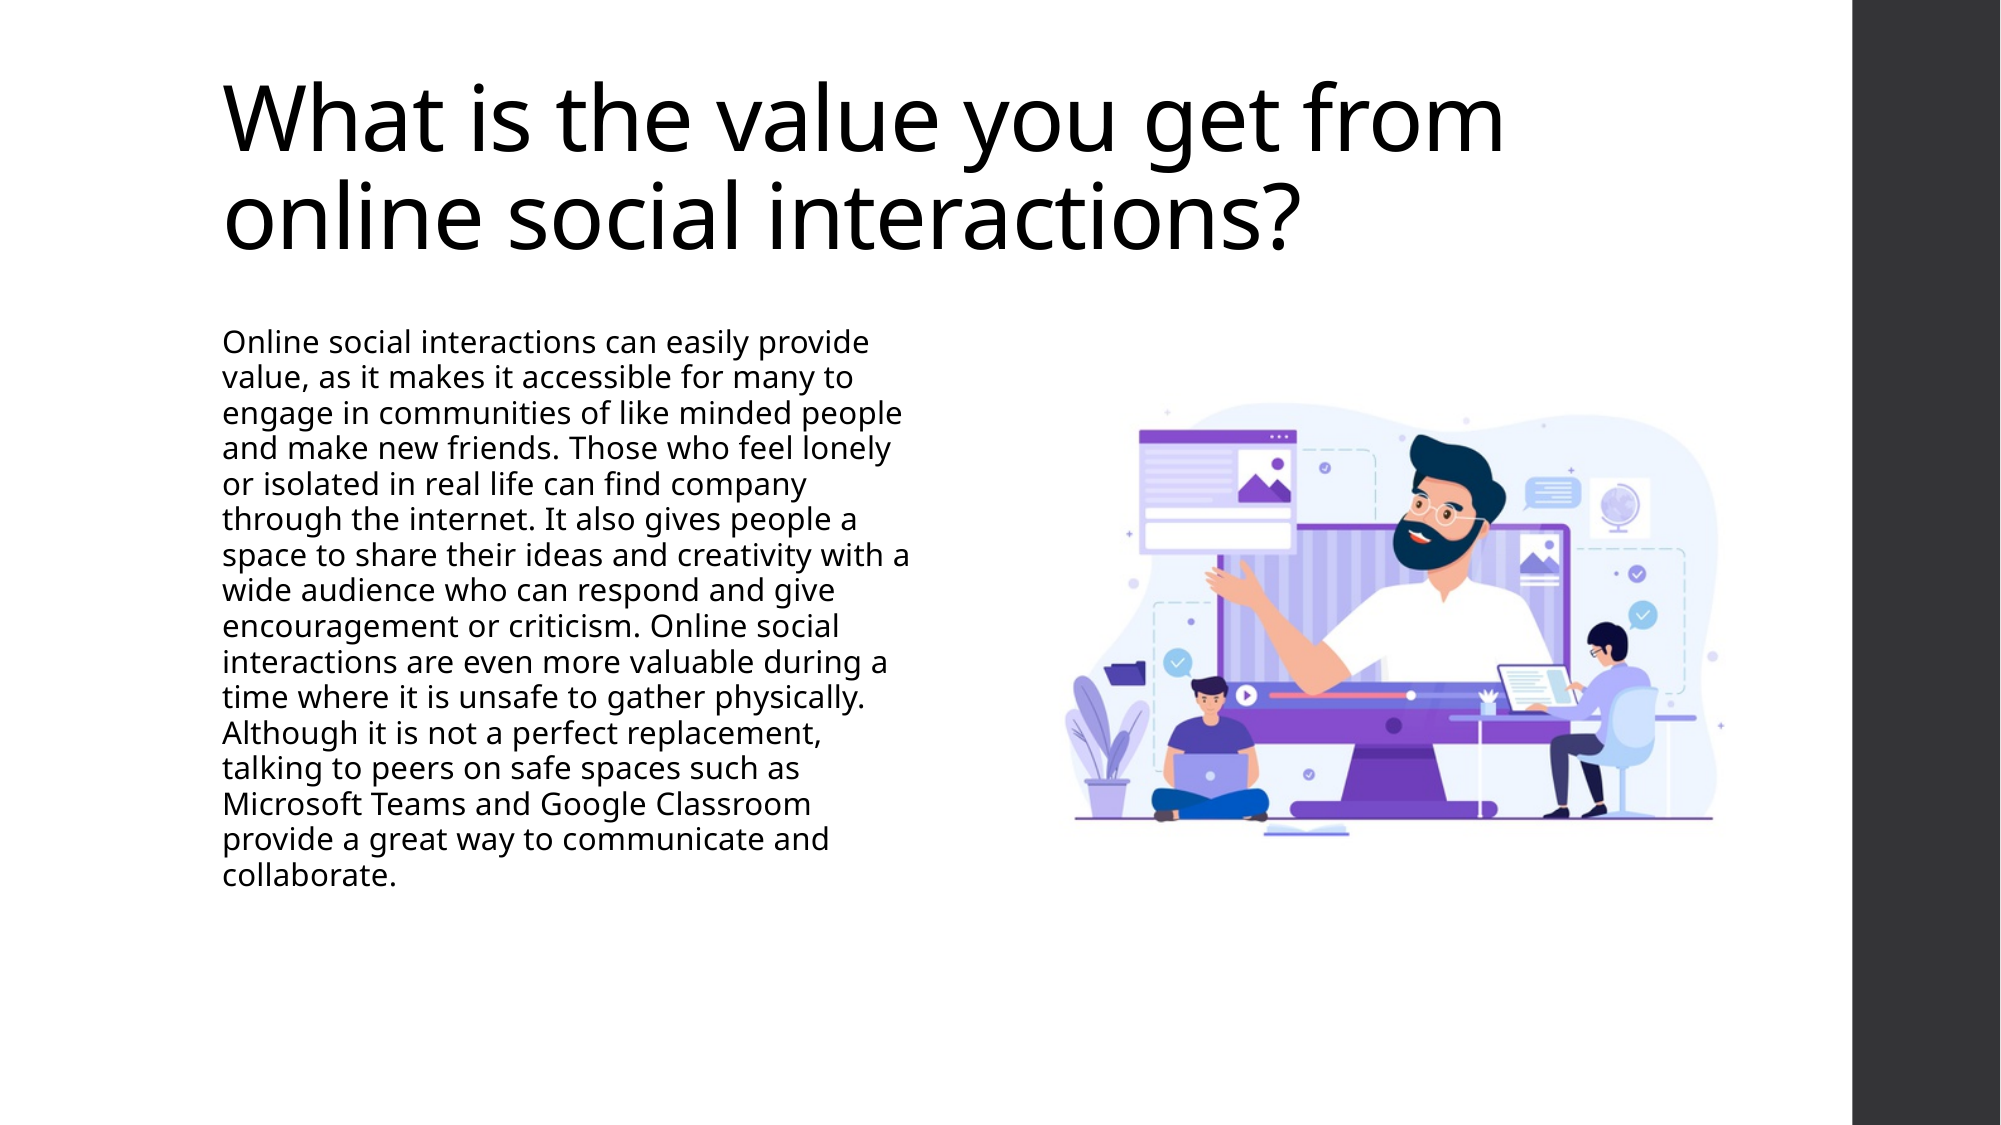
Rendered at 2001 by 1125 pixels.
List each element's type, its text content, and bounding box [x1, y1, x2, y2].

list Online social interactions can easily provide value, as it makes it accessible for many to engage in communities of like minded people and make new friends. Those who feel lonely or isolated in real life can find company through the internet. It also gives people a space to share their ideas and creativity with a wide audience who can respond and give encouragement or criticism. Online social interactions are even more valuable during a time where it is unsafe to gather physically. Although it is not a perfect replacement, talking to peers on safe spaces such as Microsoft Teams and Google Classroom provide a great way to communicate and collaborate. [206, 317, 929, 1014]
picture [999, 353, 1789, 879]
title What is the value you get from online social interactions? [206, 60, 1797, 278]
